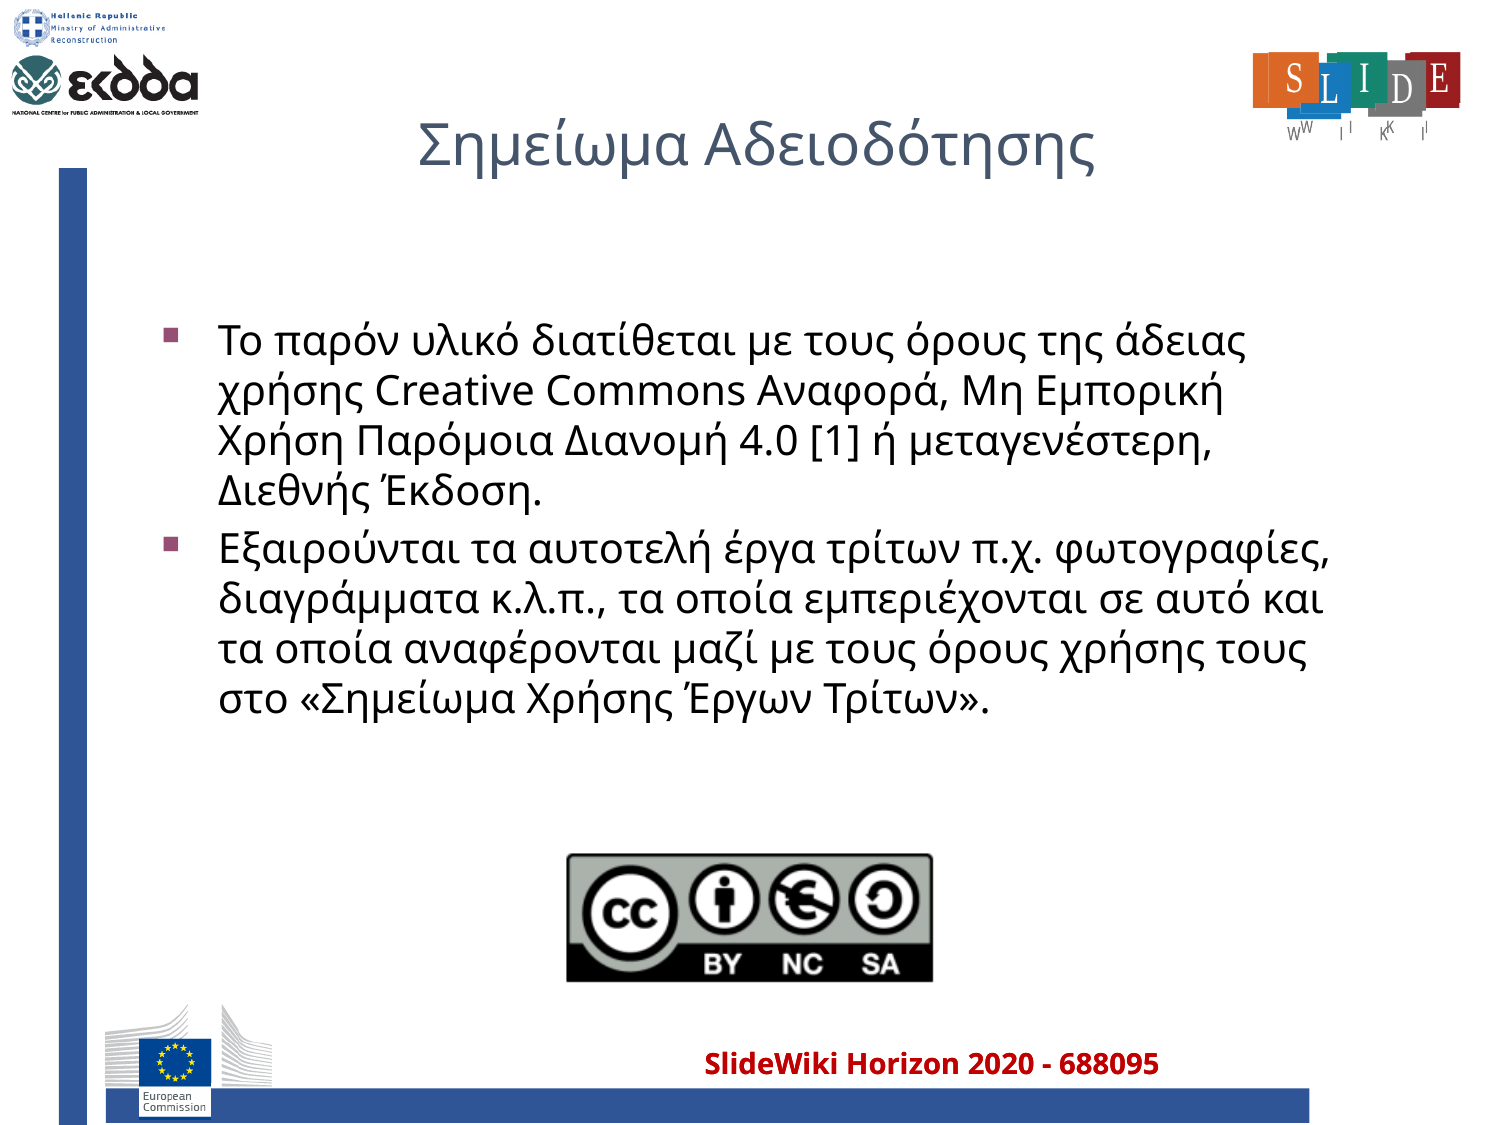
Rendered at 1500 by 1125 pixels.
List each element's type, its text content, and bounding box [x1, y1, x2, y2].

picture [562, 849, 938, 987]
list [150, 290, 1379, 987]
picture [1235, 34, 1474, 163]
picture [3, 6, 223, 123]
text_box Το παρόν υλικό διατίθεται με τους όρους της άδειας χρήσης Creative Commons Αναφορά, Μη Εμπορική Χρήση Παρόμοια Διανομή 4.0 [1] ή μεταγενέστερη, Διεθνής Έκδοση. Εξαιρούνται τα αυτοτελή έργα τρίτων π.χ. φωτογραφίες, διαγράμματα κ.λ.π., τα οποία εμπεριέχονται σε αυτό και τα οποία αναφέρονται μαζί με τους όρους χρήσης τους στο «Σημείωμα Χρήσης Έργων Τρίτων». [146, 306, 1354, 1021]
picture [105, 1004, 272, 1120]
title Σημείωμα Αδειοδότησης [206, 66, 1308, 228]
